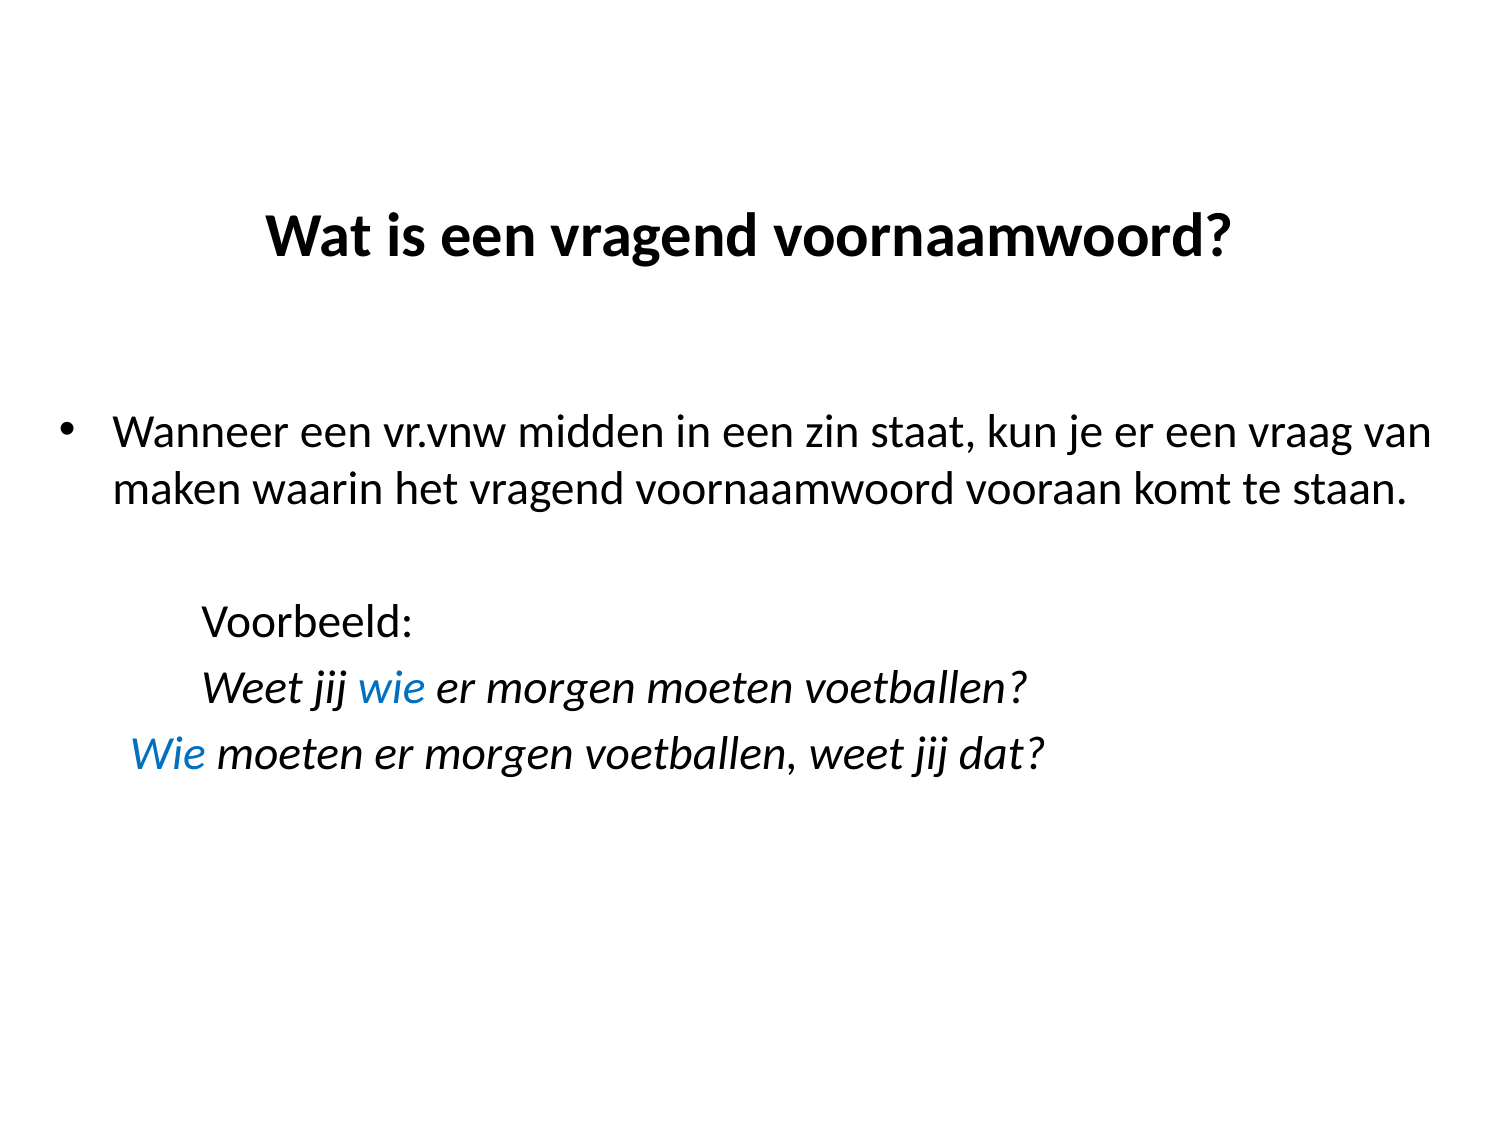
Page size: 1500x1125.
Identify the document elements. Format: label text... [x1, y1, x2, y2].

list Wanneer een vr.vnw midden in een zin staat, kun je er een vraag van maken waarin het vragend voornaamwoord vooraan komt te staan. Voorbeeld: Weet jij wie er morgen moeten voetballen? Wie moeten er morgen voetballen, weet jij dat? [43, 326, 1457, 1125]
title Wat is een vragend voornaamwoord? [75, 137, 1425, 325]
